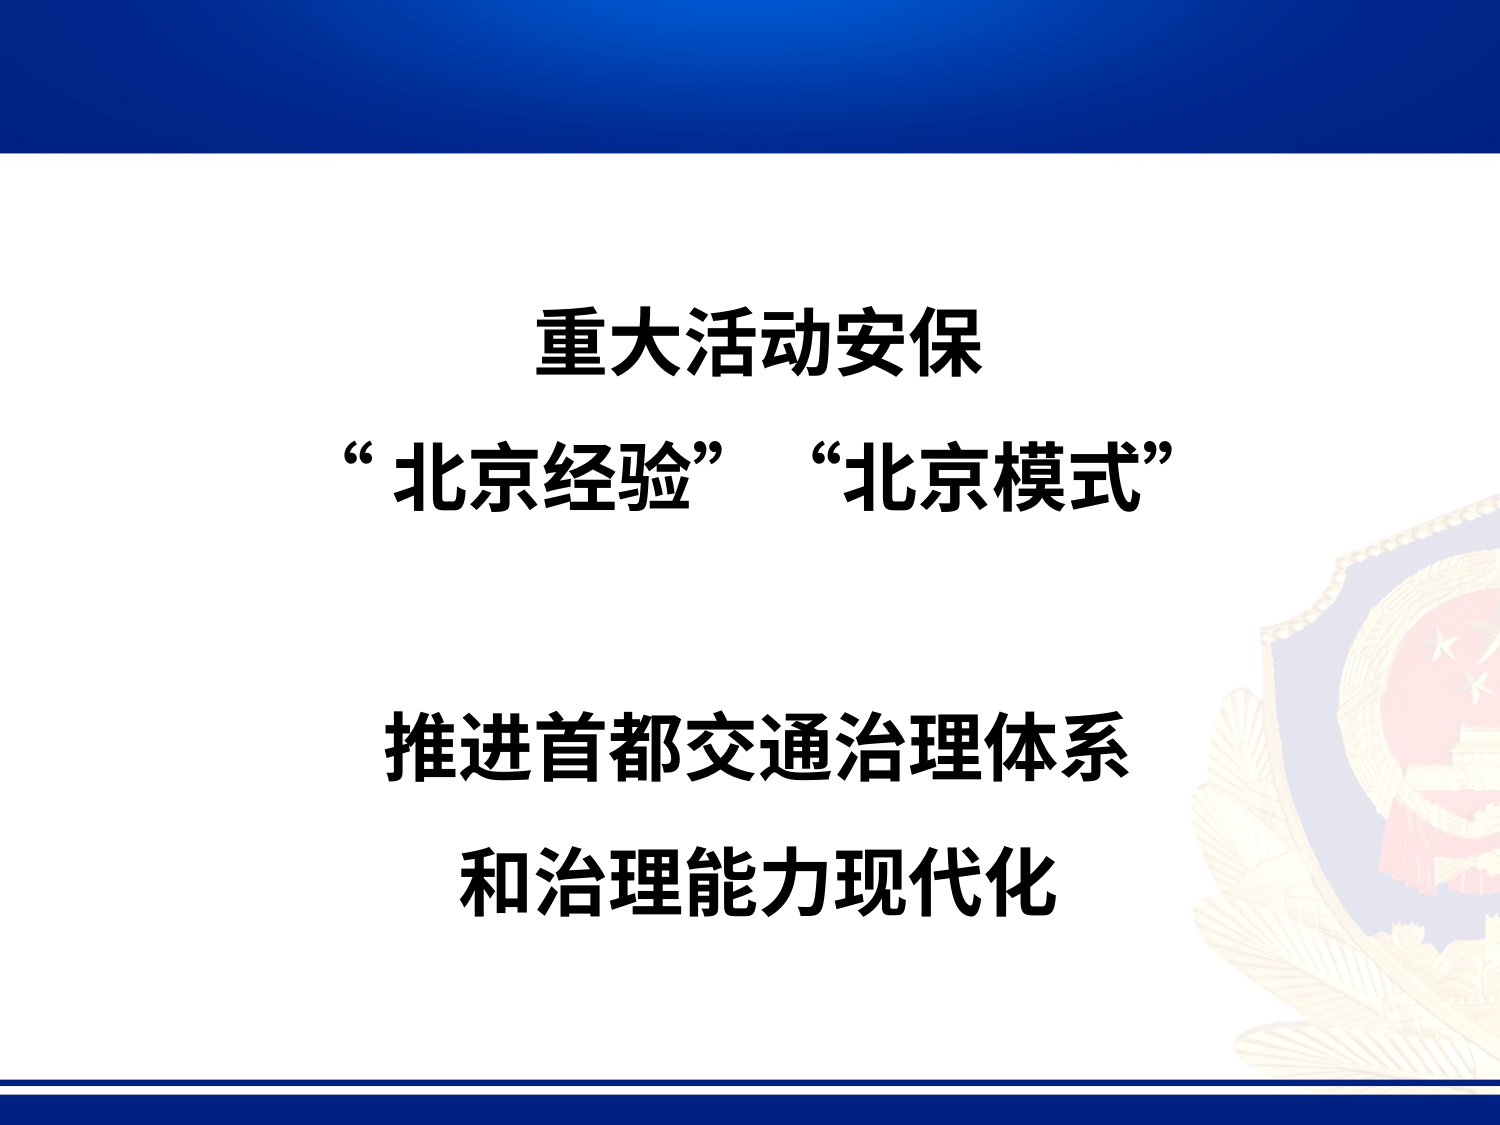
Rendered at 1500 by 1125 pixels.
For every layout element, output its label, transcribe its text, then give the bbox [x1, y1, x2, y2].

text_box 重大活动安保 “北京经验”“北京模式” 推进首都交通治理体系 和治理能力现代化 [88, 243, 1429, 934]
picture [0, 0, 1500, 1125]
